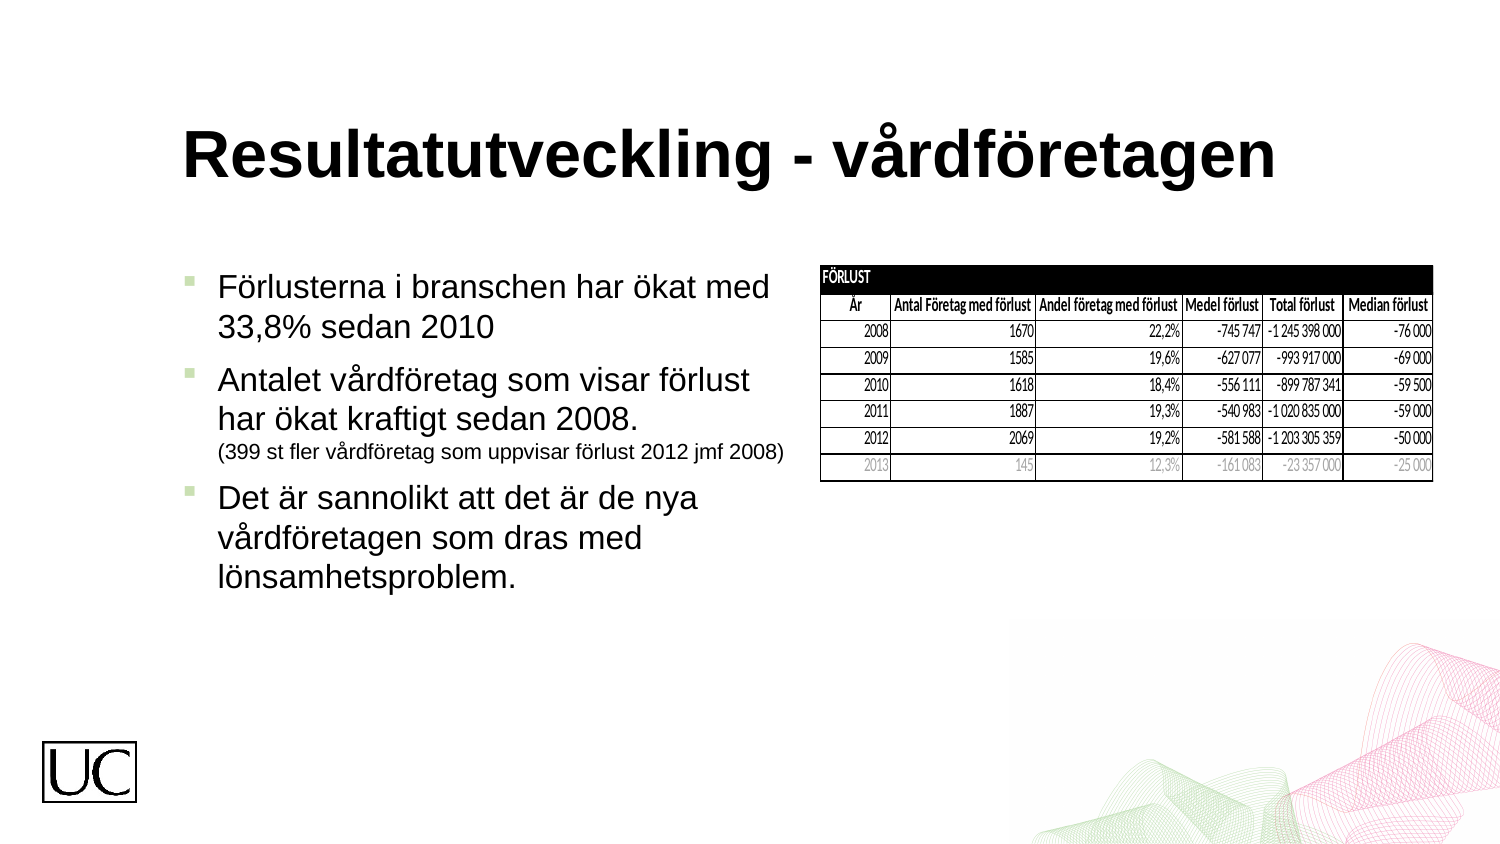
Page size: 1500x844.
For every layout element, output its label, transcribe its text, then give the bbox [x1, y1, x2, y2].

picture [819, 265, 1435, 483]
list Förlusterna i branschen har ökat med 33,8% sedan 2010 Antalet vårdföretag som visar förlust har ökat kraftigt sedan 2008. (399 st fler vårdföretag som uppvisar förlust 2012 jmf 2008) Det är sannolikt att det är de nya vårdföretagen som dras med lönsamhetsproblem. [182, 265, 797, 735]
title Resultatutveckling - vårdföretagen [182, 110, 1435, 266]
picture [1009, 619, 1500, 844]
picture [42, 741, 137, 803]
